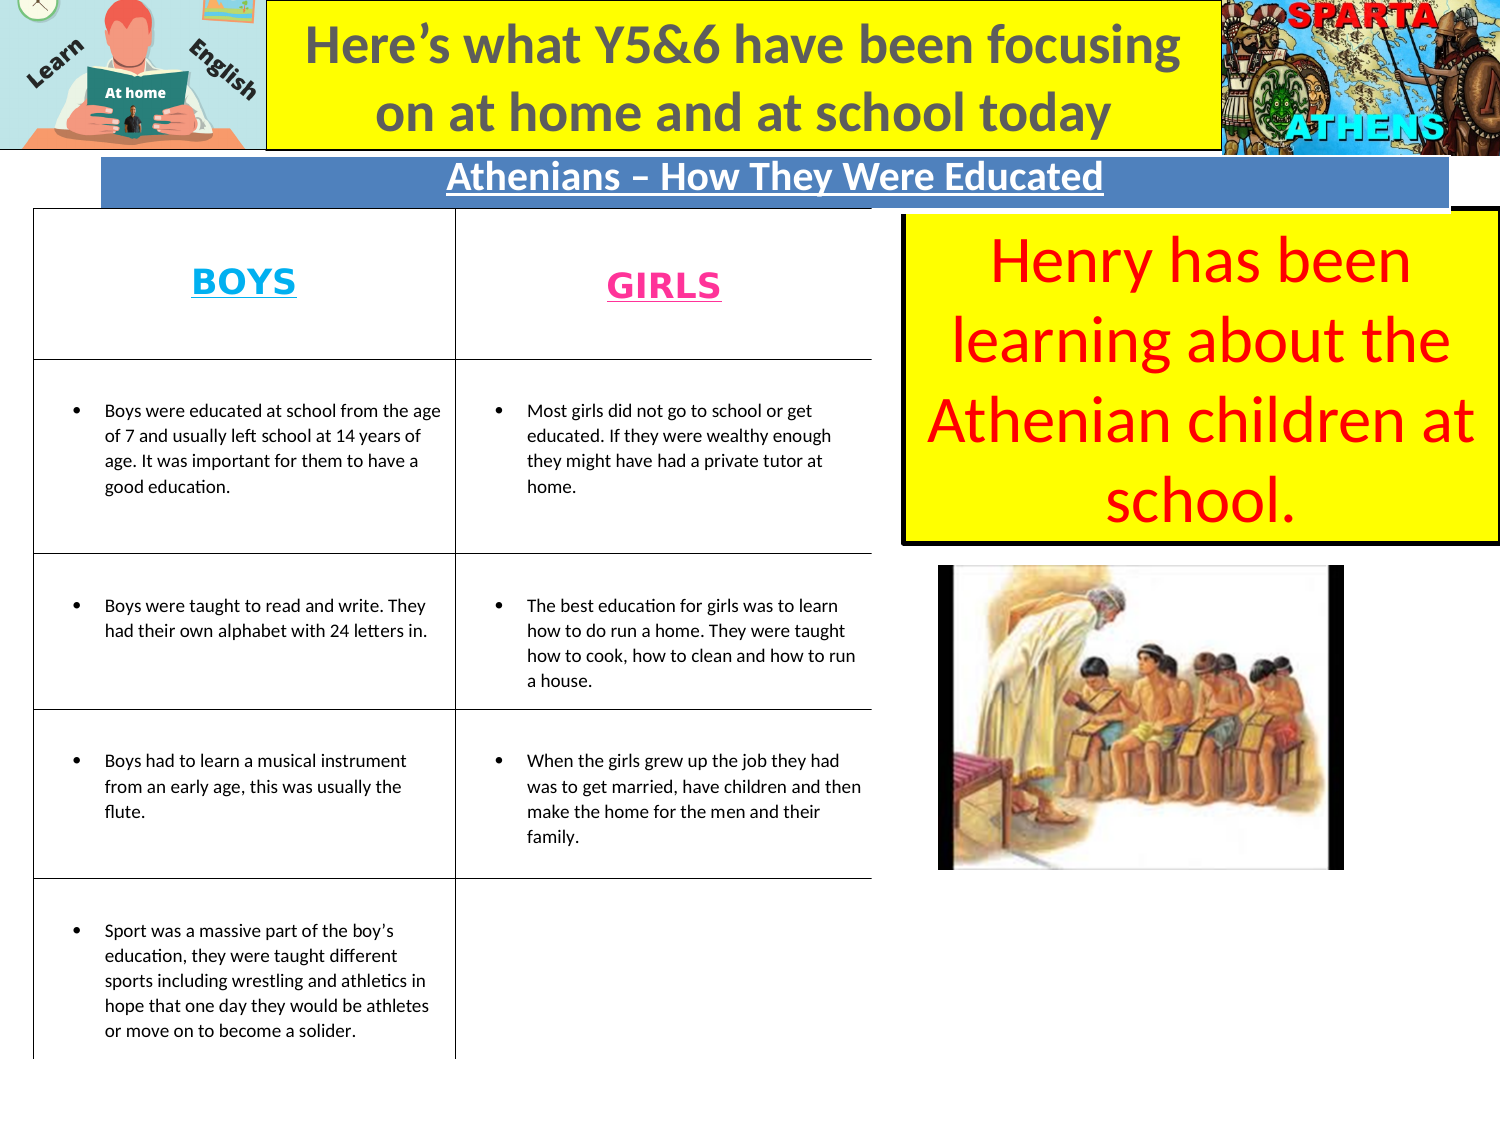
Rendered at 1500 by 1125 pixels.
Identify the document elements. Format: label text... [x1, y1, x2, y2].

picture [1222, 0, 1500, 157]
text_box Henry has been learning about the Athenian children at school. [903, 208, 1500, 544]
picture [938, 565, 1344, 870]
picture [32, 207, 872, 1059]
picture [0, 0, 266, 150]
table_header Athenians – How They Were Educated [101, 157, 1449, 208]
text_box Here’s what Y5&6 have been focusing on at home and at school today [267, 0, 1220, 150]
